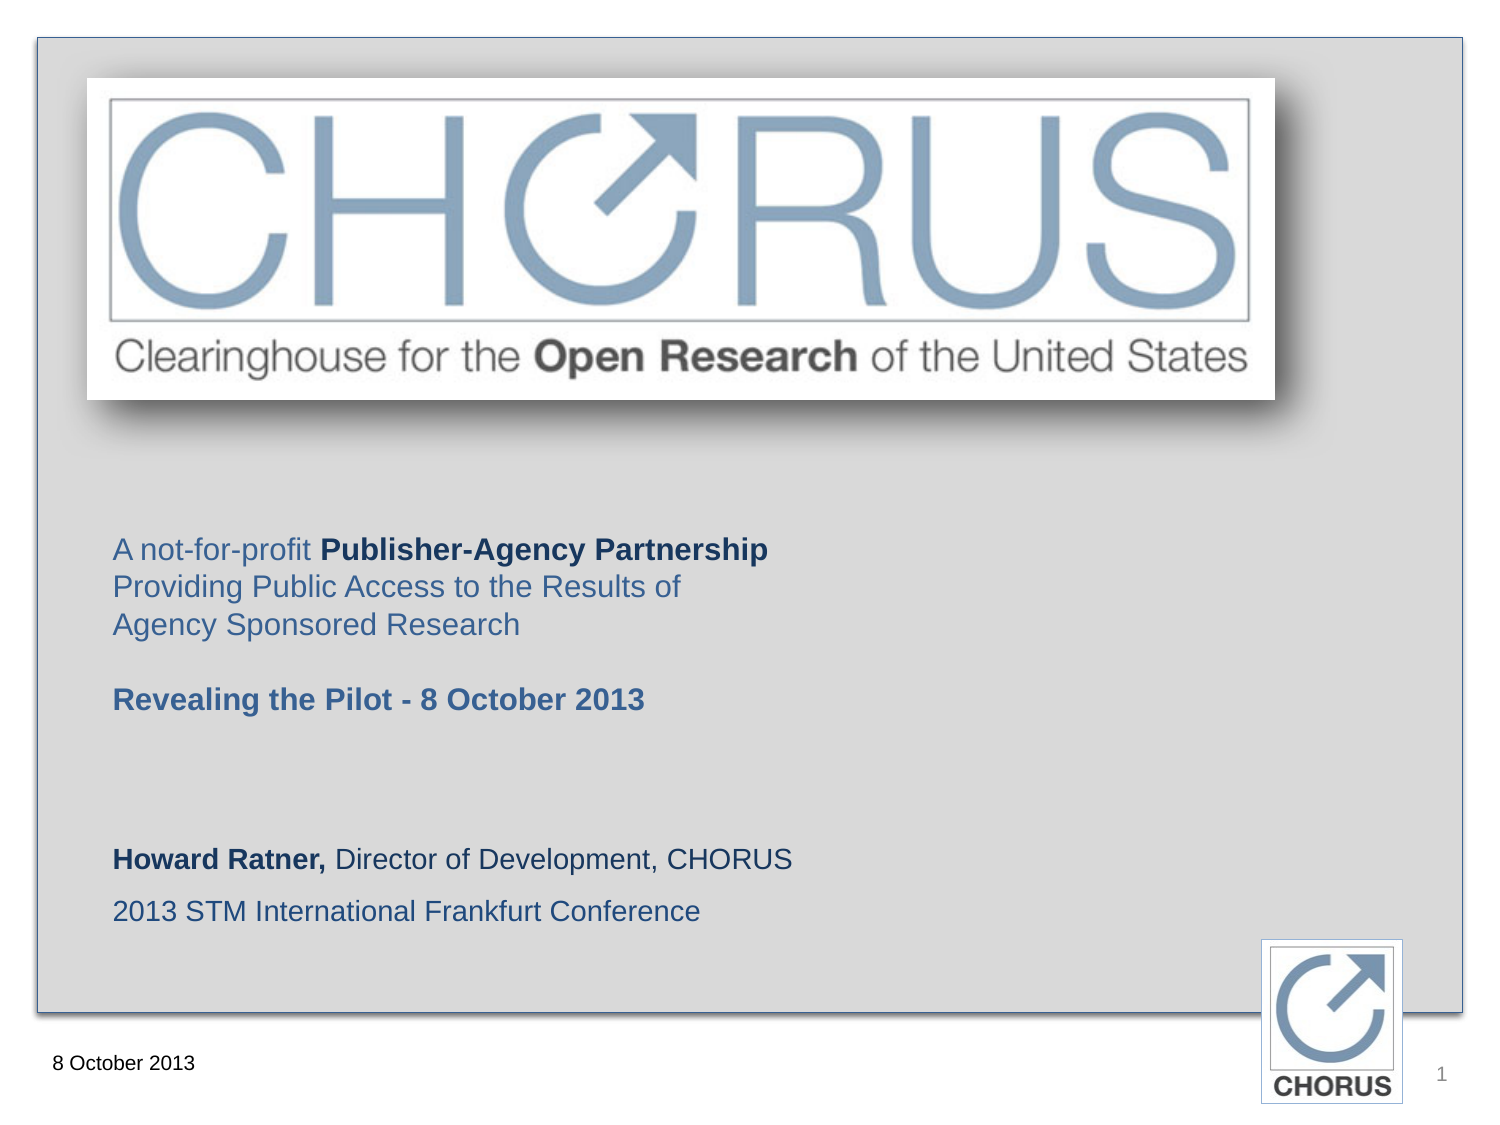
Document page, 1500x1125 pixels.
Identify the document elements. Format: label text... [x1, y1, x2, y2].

text_box [37, 37, 1463, 1013]
title A not-for-profit Publisher-Agency Partnership Providing Public Access to the Results of Agency Sponsored Research Revealing the Pilot - 8 October 2013 [112, 412, 1388, 800]
picture [1262, 939, 1403, 1103]
text_box Howard Ratner, Director of Development, CHORUS 2013 STM International Frankfurt Conference [112, 822, 1413, 1013]
slide_number 1 [1406, 1042, 1463, 1103]
picture [87, 78, 1276, 401]
